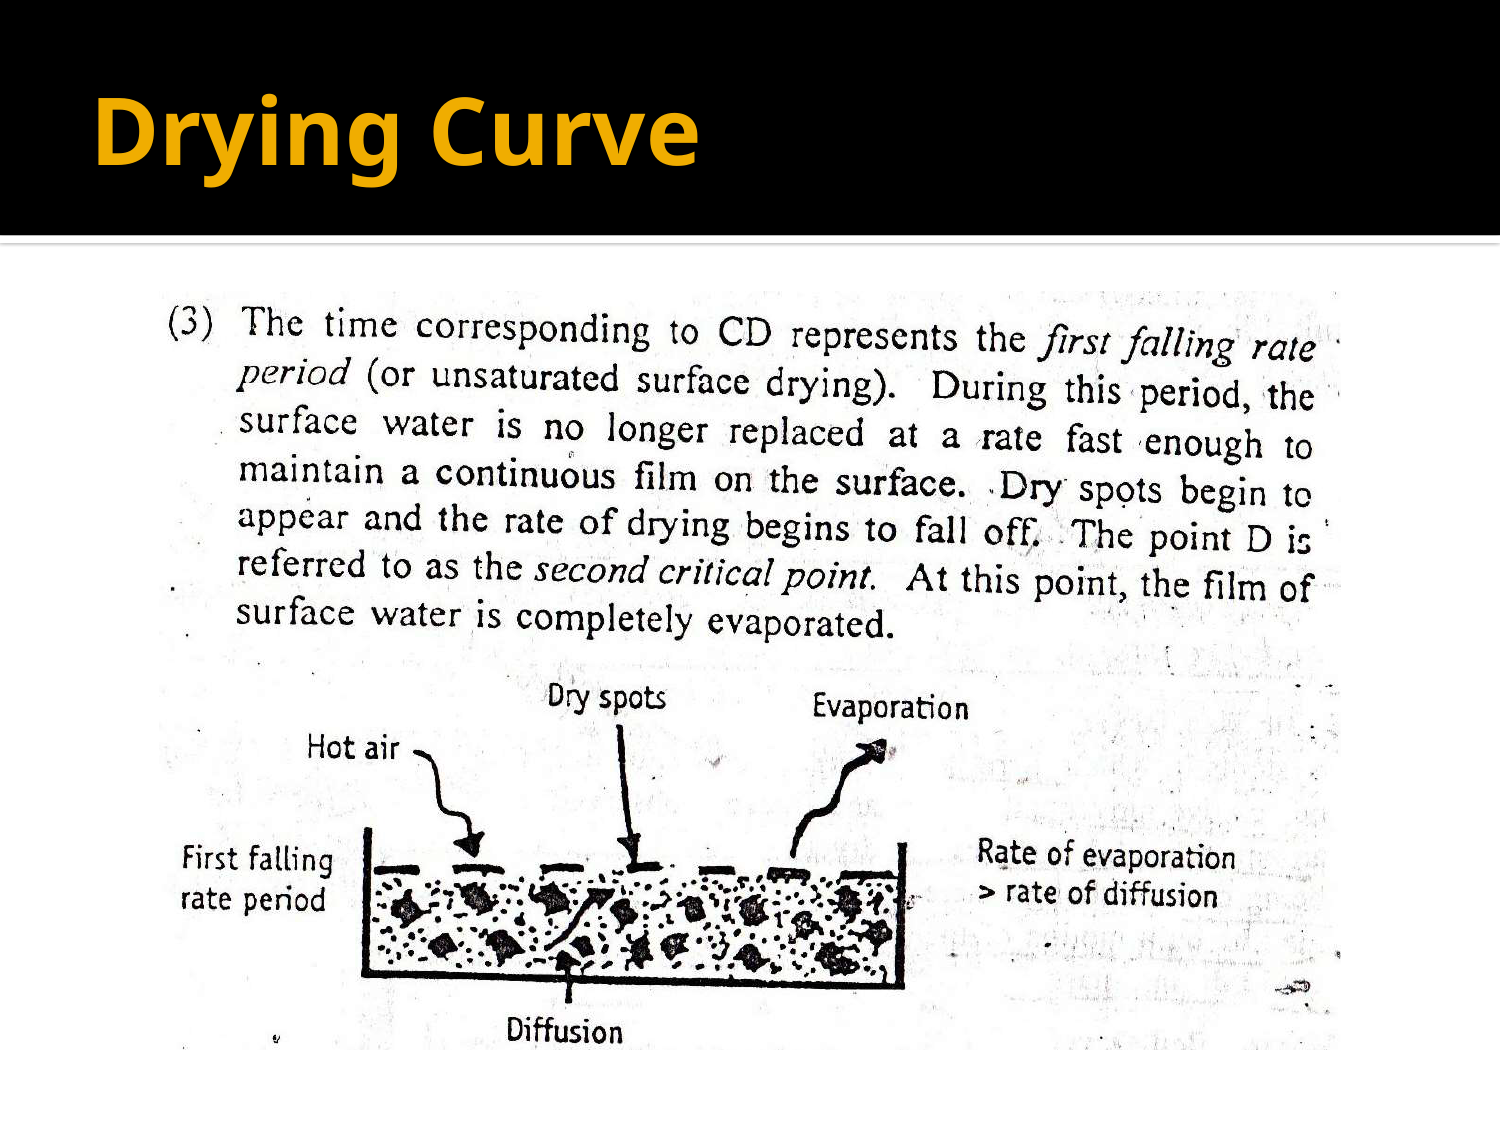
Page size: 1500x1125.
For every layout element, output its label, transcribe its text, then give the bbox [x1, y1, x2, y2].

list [159, 291, 1341, 1050]
title Drying Curve [75, 25, 1425, 231]
